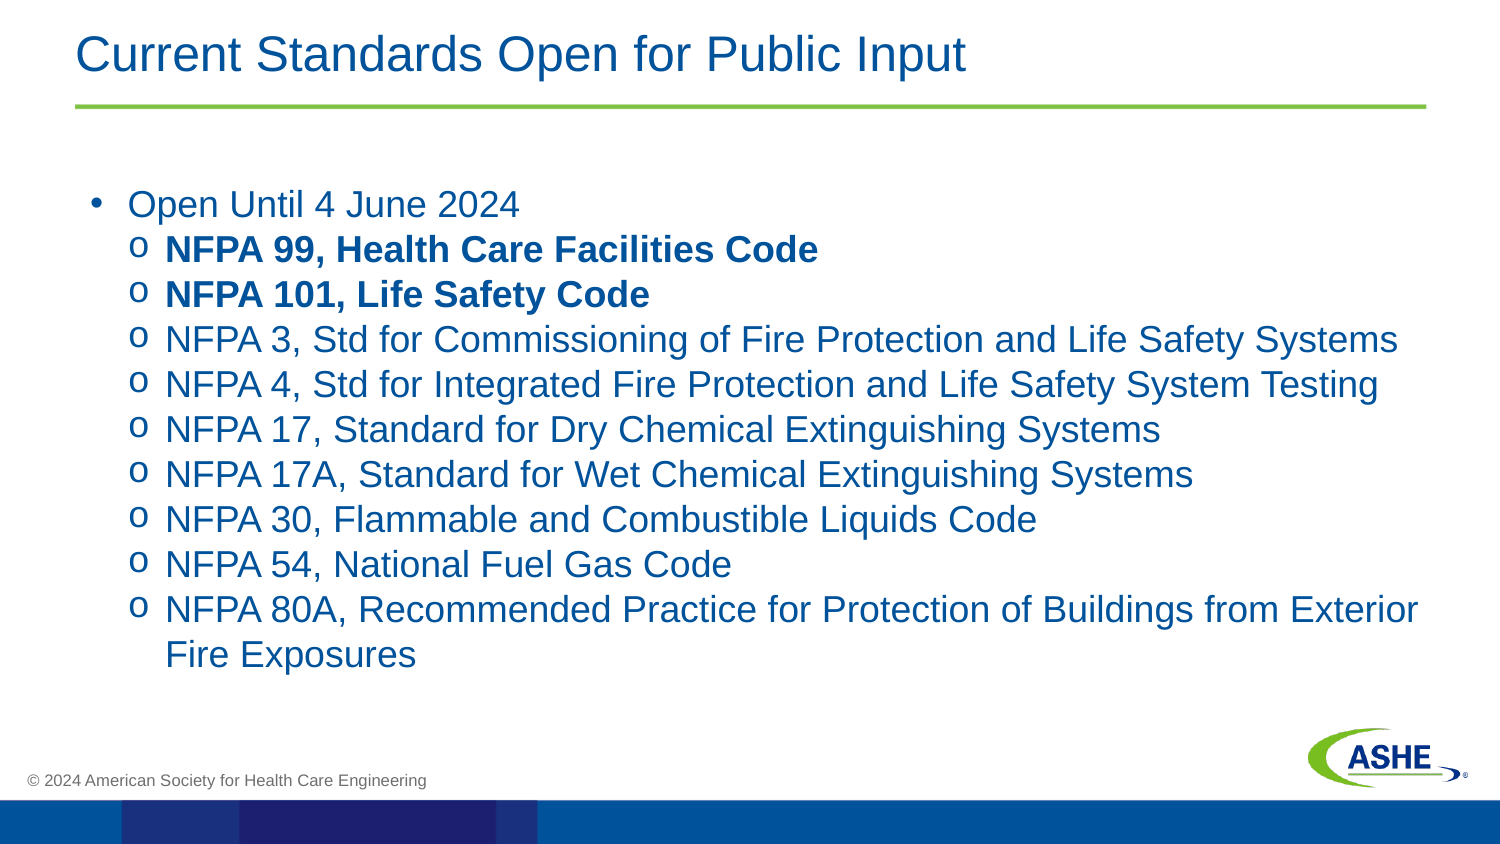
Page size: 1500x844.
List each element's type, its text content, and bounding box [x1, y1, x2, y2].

list Open Until 4 June 2024 NFPA 99, Health Care Facilities Code NFPA 101, Life Safety Code NFPA 3, Std for Commissioning of Fire Protection and Life Safety Systems NFPA 4, Std for Integrated Fire Protection and Life Safety System Testing NFPA 17, Standard for Dry Chemical Extinguishing Systems NFPA 17A, Standard for Wet Chemical Extinguishing Systems NFPA 30, Flammable and Combustible Liquids Code NFPA 54, National Fuel Gas Code NFPA 80A, Recommended Practice for Protection of Buildings from Exterior Fire Exposures [75, 172, 1487, 715]
picture [0, 0, 1500, 844]
title Current Standards Open for Public Input [75, 21, 1425, 110]
